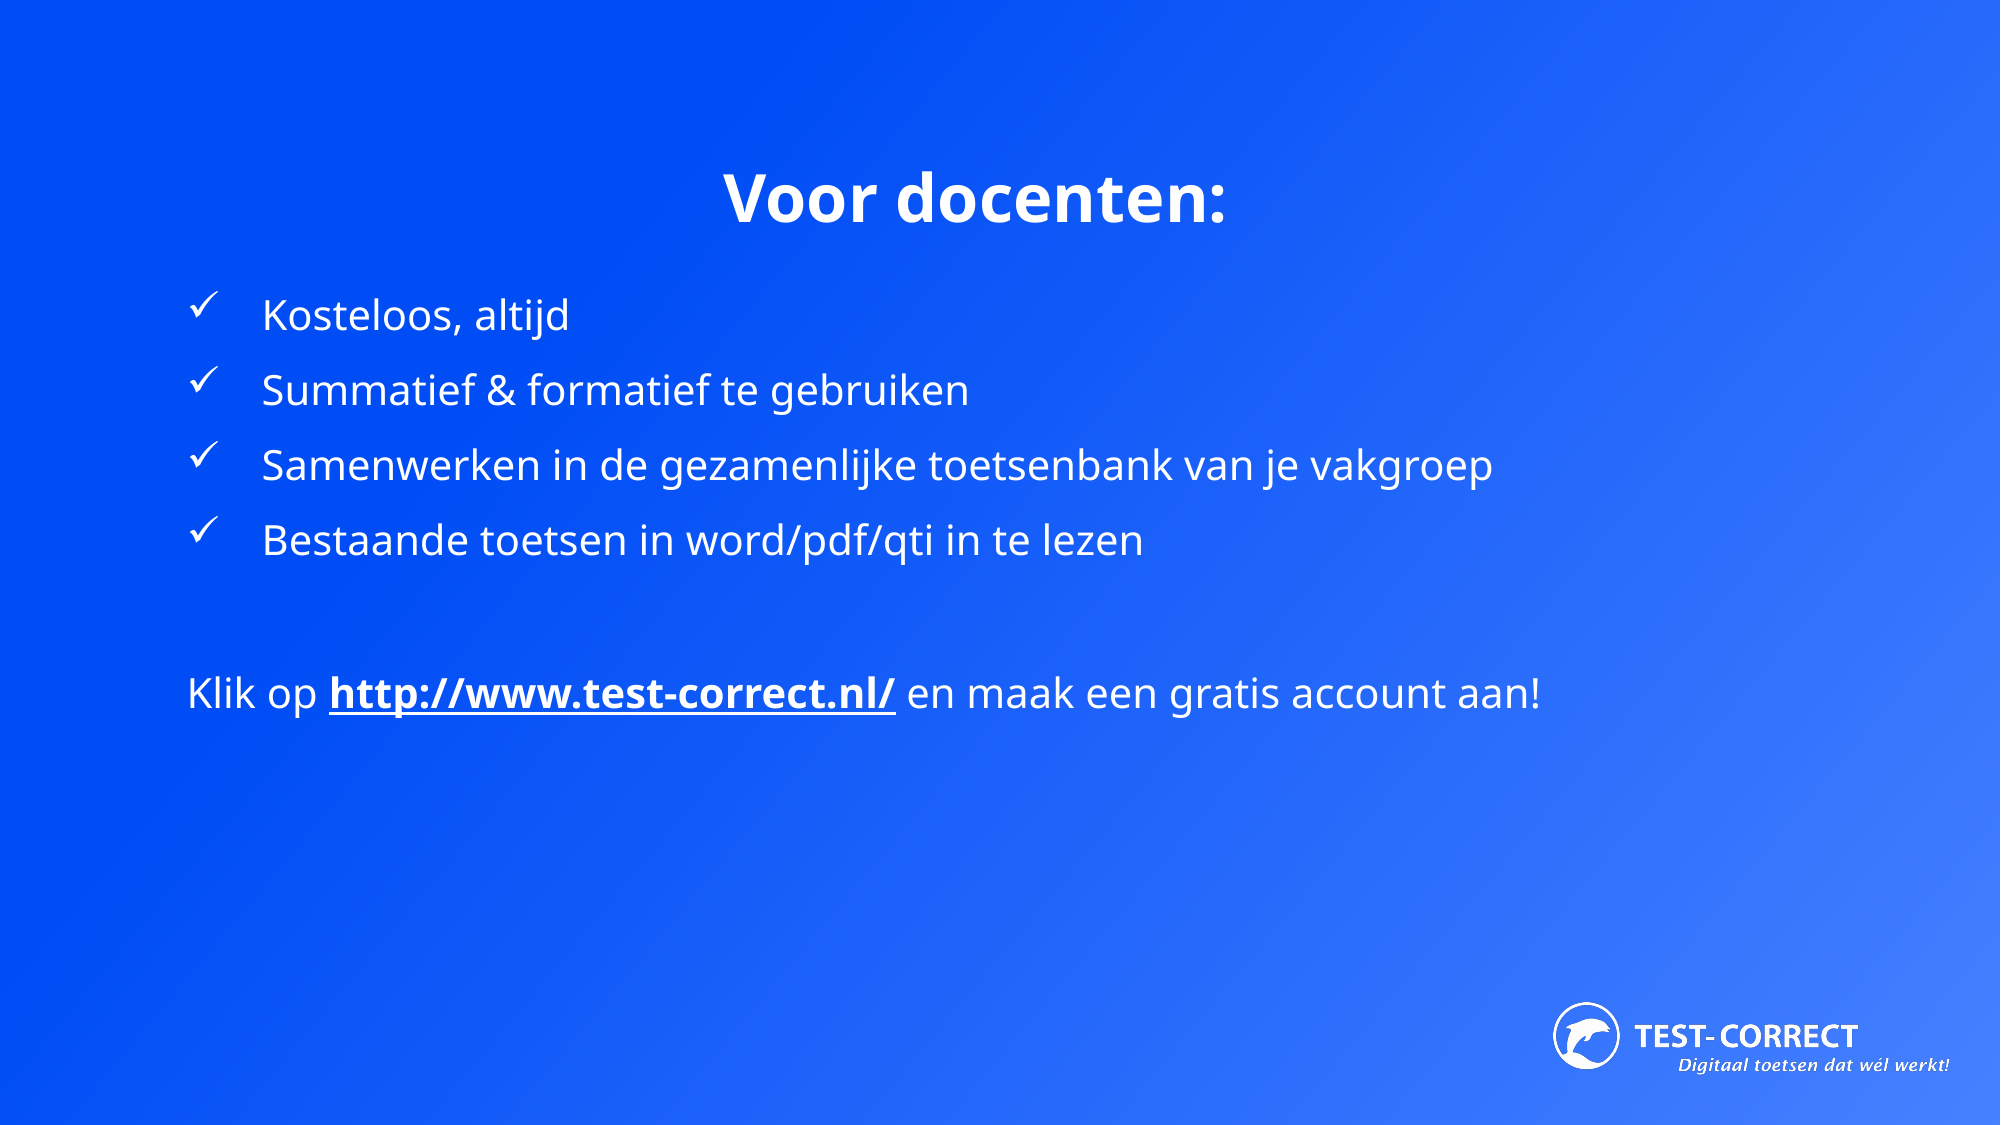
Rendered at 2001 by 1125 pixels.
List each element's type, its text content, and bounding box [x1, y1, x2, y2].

title Voor docenten: [189, 134, 1762, 256]
picture [1553, 1002, 1950, 1075]
text_box Kosteloos, altijd Summatief & formatief te gebruiken Samenwerken in de gezamenlijke toetsenbank van je vakgroep Bestaande toetsen in word/pdf/qti in te lezen Klik op http://www.test-correct.nl/ en maak een gratis account aan! [171, 256, 2000, 807]
